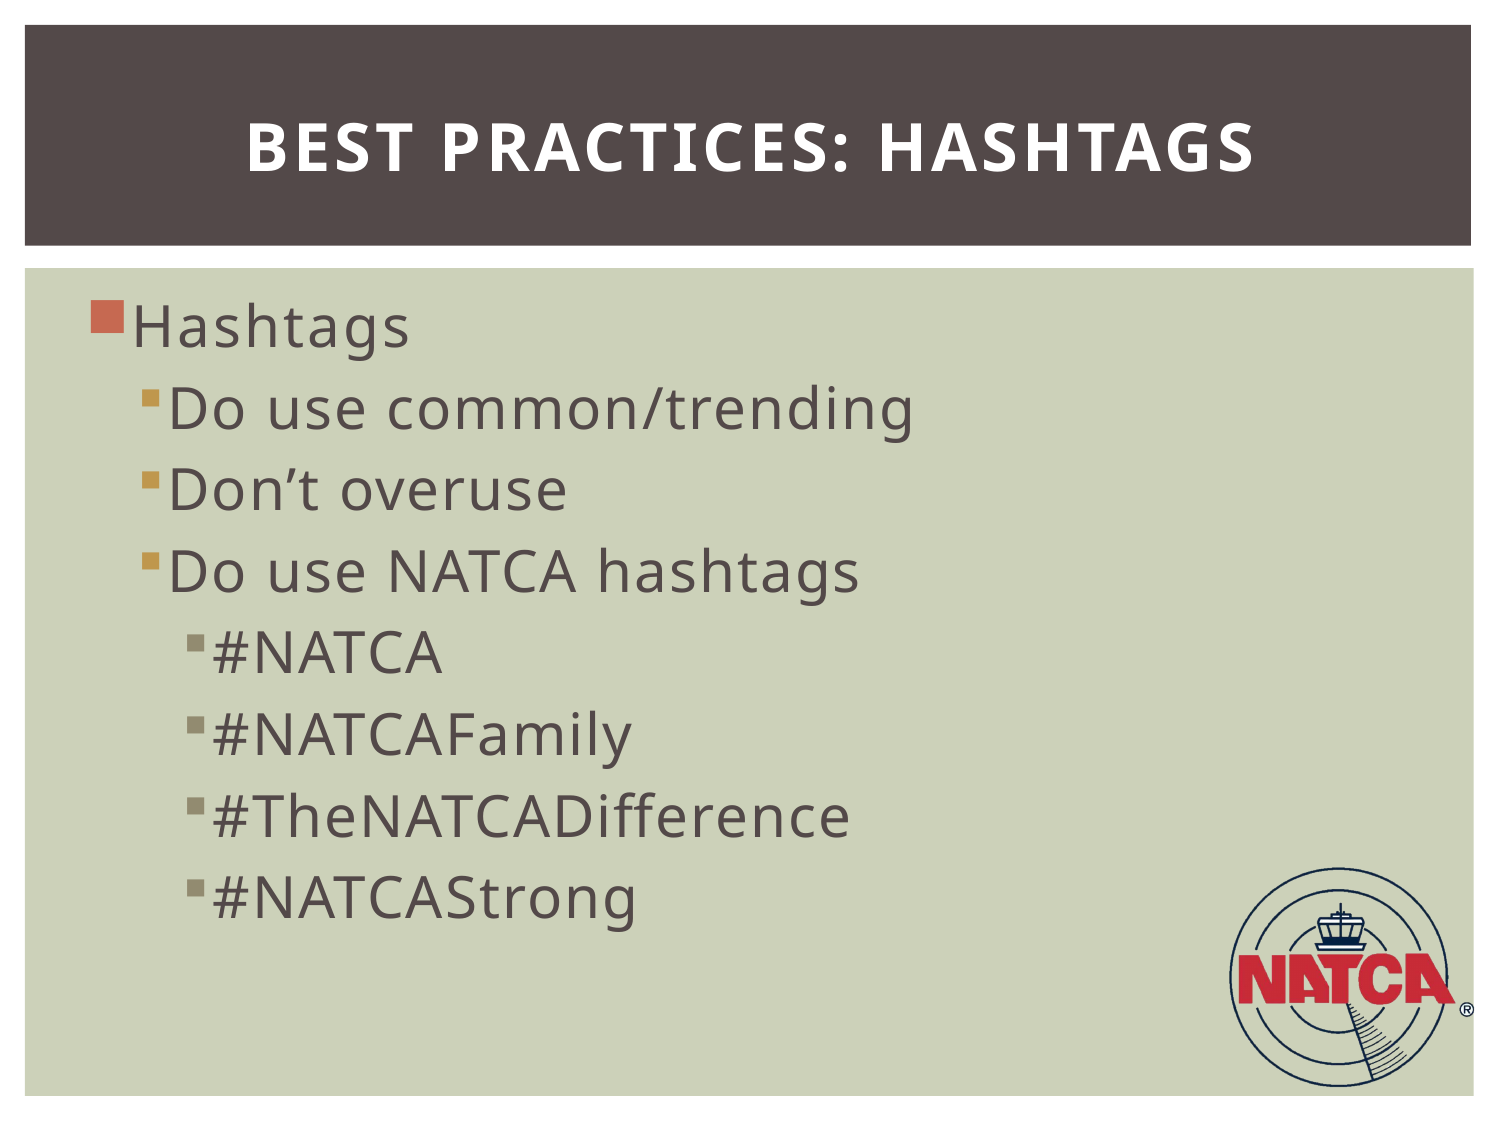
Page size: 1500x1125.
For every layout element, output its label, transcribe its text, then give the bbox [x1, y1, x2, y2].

picture [1225, 866, 1478, 1091]
title BEST Practices: HASHTAGS [62, 58, 1438, 232]
list Hashtags Do use common/trending Don’t overuse Do use NATCA hashtags #NATCA #NATCAFamily #TheNATCADifference #NATCAStrong [62, 281, 1442, 1005]
